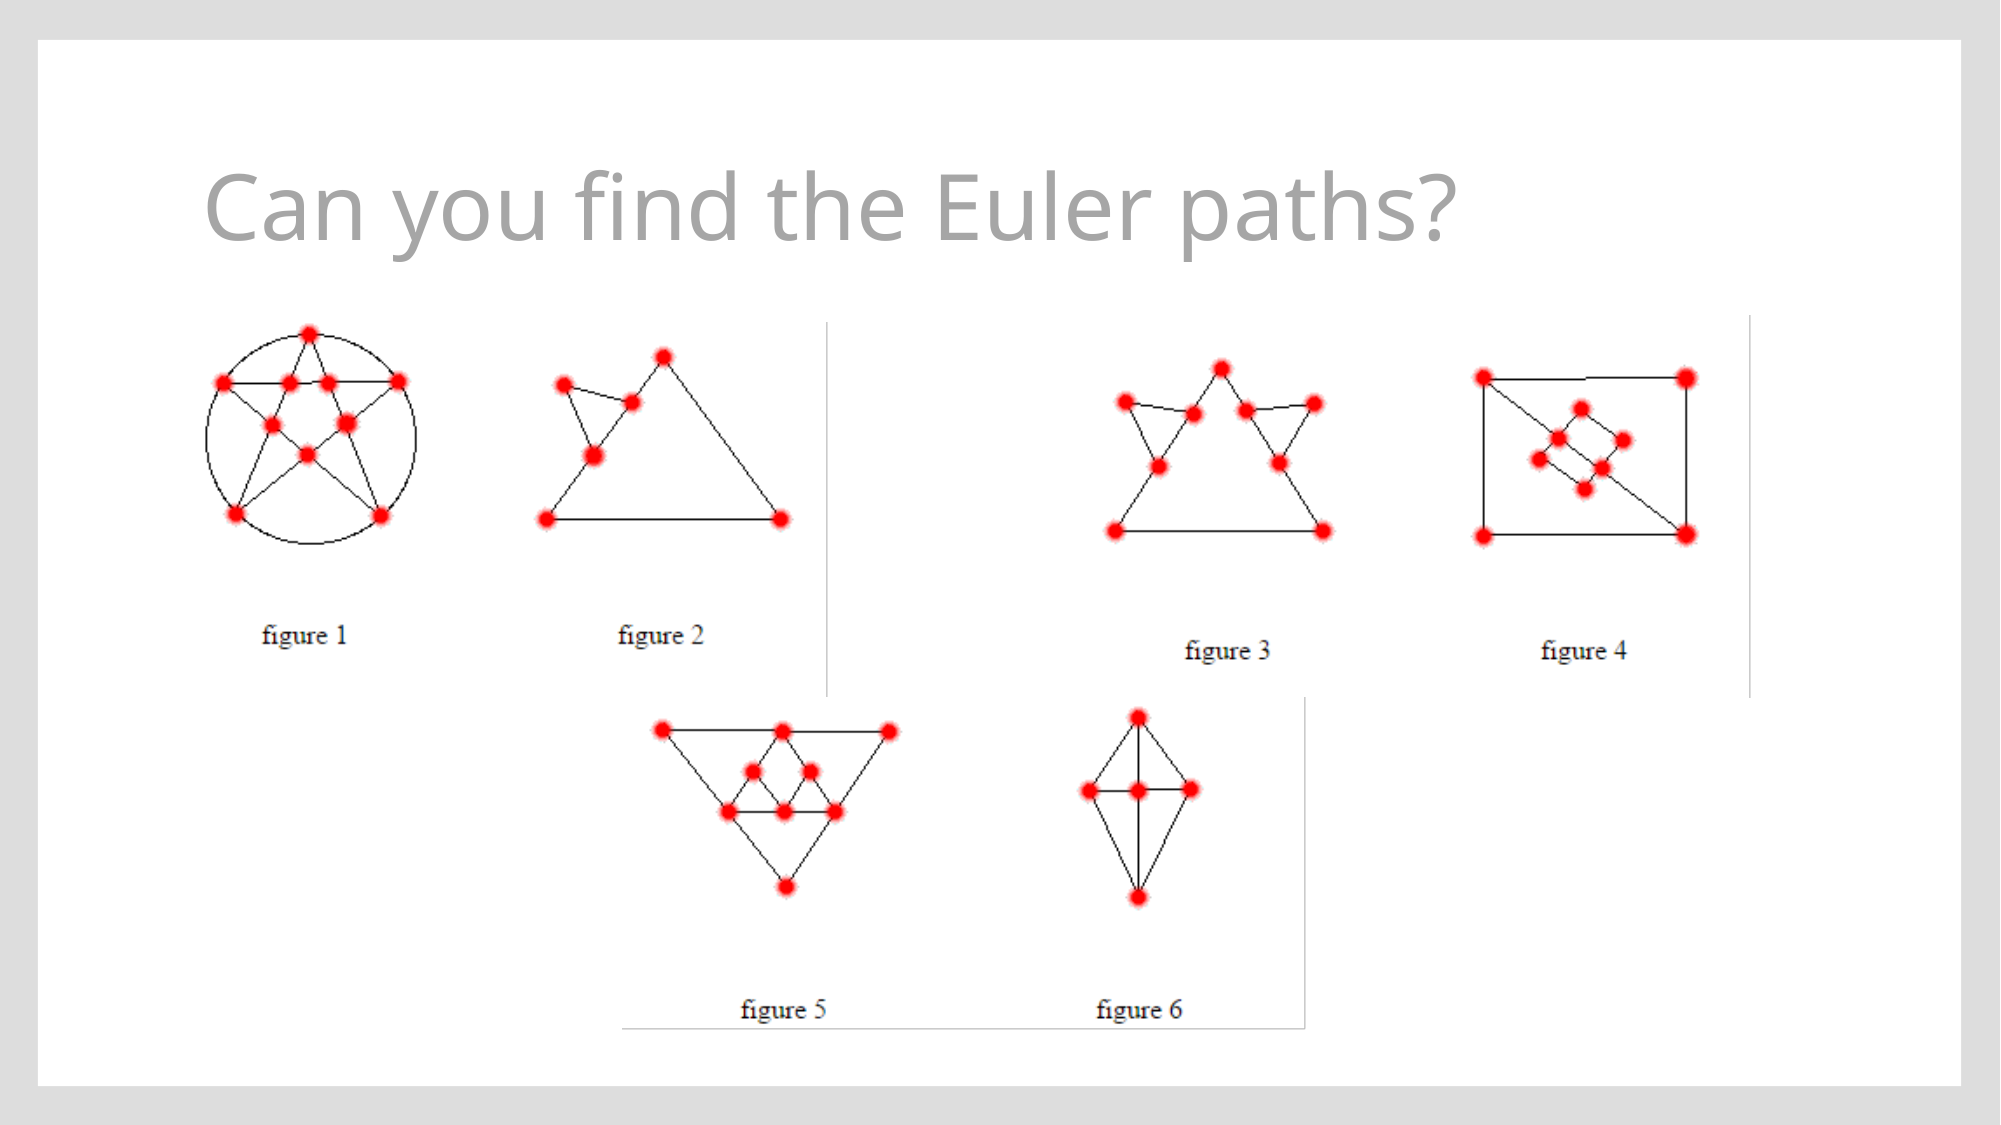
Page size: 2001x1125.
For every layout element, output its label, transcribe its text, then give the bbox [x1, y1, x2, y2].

title Can you find the Euler paths? [187, 99, 1808, 323]
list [143, 322, 829, 698]
picture [621, 315, 1752, 1031]
